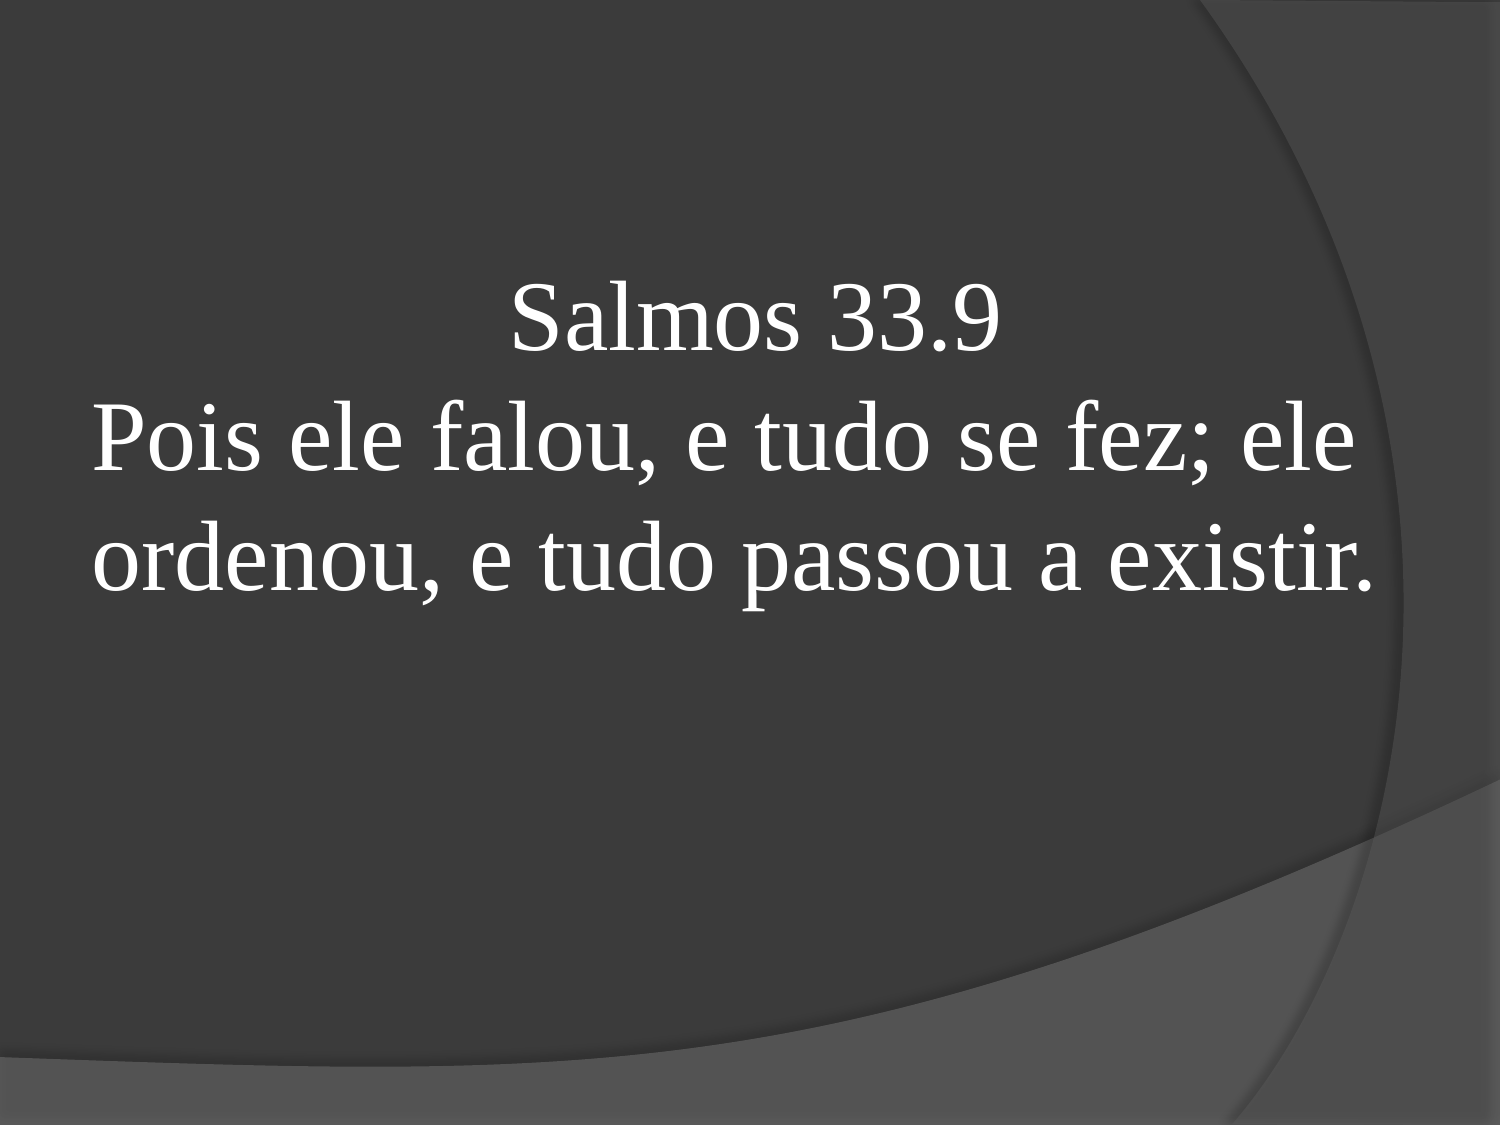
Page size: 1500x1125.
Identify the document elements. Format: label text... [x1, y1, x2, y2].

text_box Salmos 33.9 Pois ele falou, e tudo se fez; ele ordenou, e tudo passou a existir. [76, 243, 1436, 1125]
